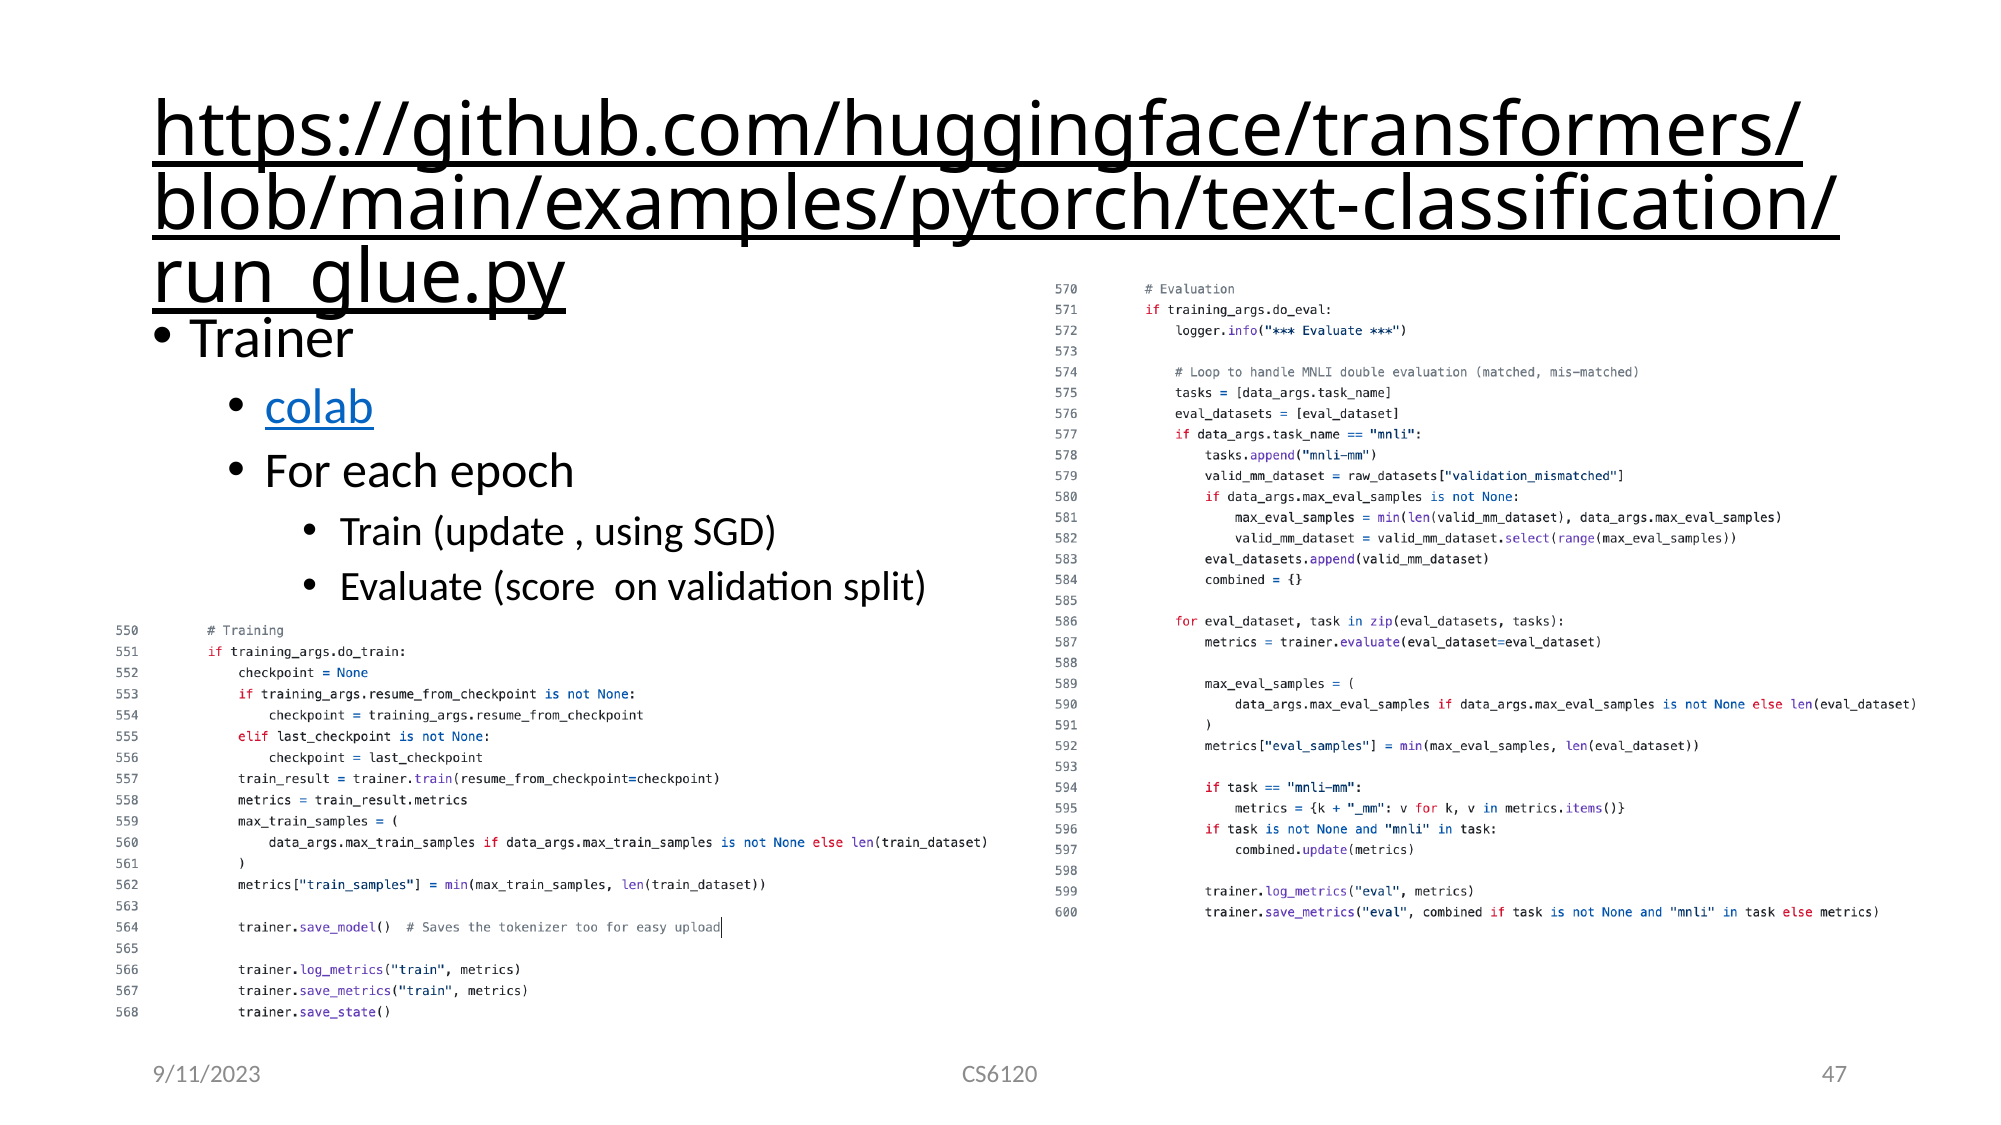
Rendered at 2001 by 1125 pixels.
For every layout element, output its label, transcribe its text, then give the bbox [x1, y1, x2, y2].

footer CS6120 [662, 1042, 1338, 1103]
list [105, 619, 1013, 1024]
title https://github.com/huggingface/transformers/blob/main/examples/pytorch/text-classification/run_glue.py [137, 59, 1863, 278]
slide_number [137, 1042, 588, 1103]
slide_number 47 [1412, 1042, 1863, 1103]
picture [1030, 277, 1941, 925]
